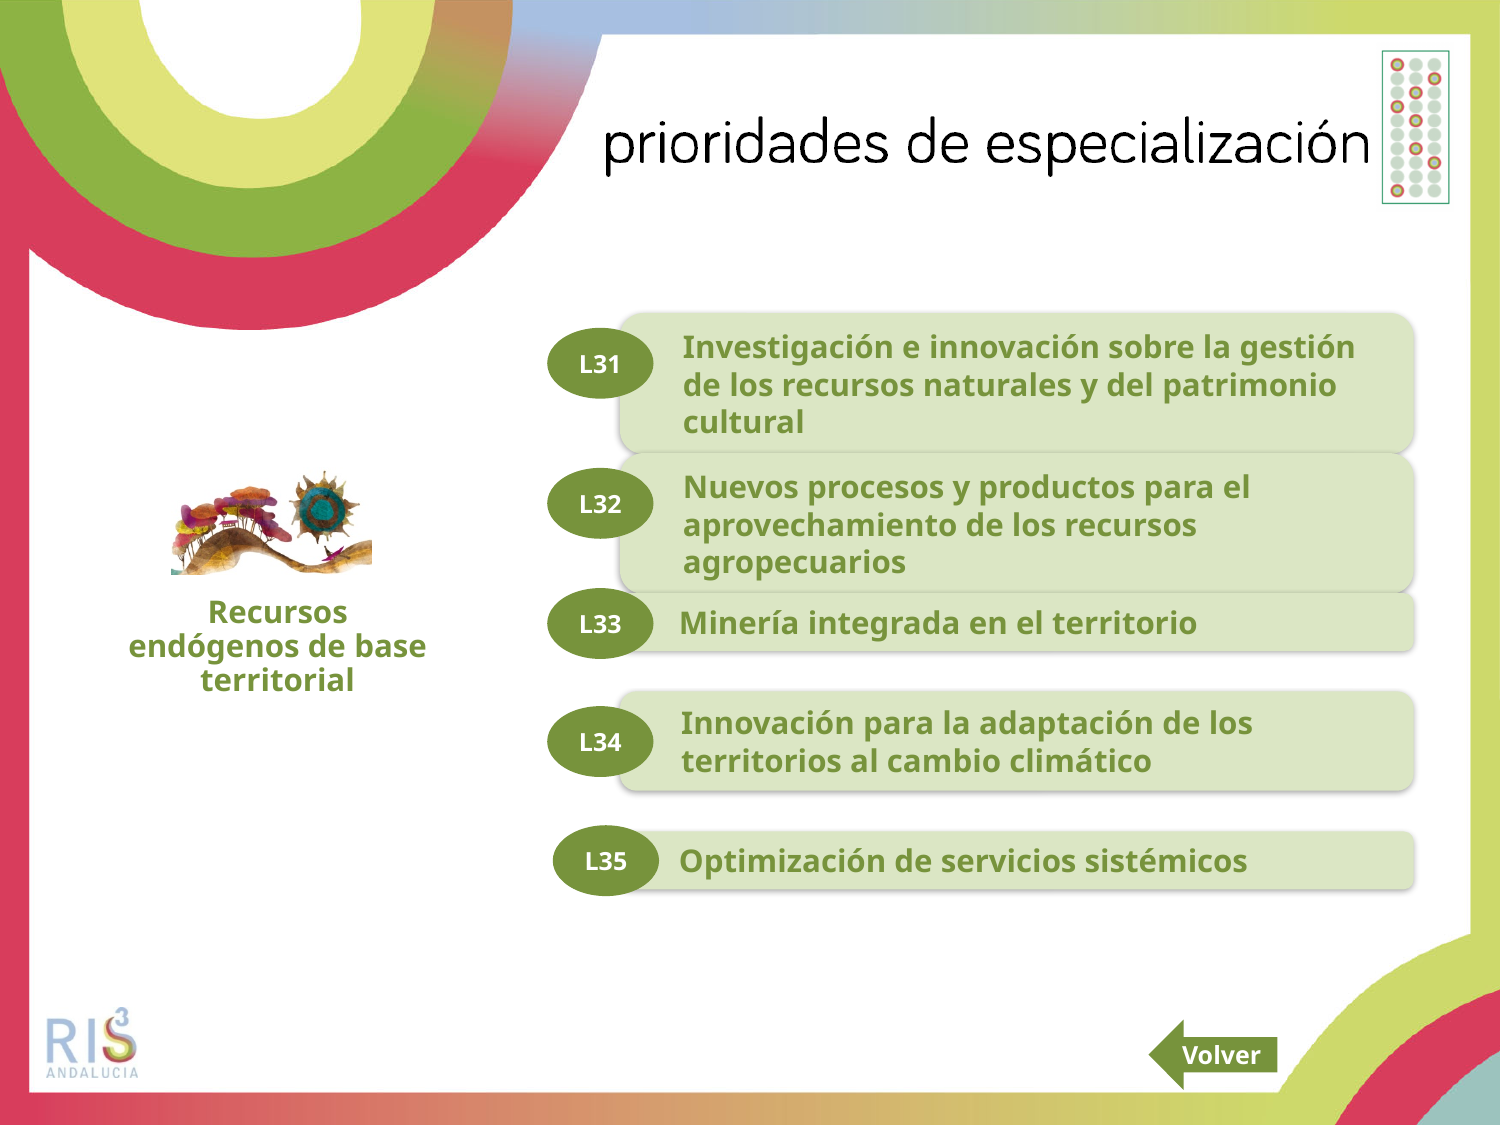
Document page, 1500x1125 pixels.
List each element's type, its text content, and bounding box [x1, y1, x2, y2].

text_box Volver [1146, 1017, 1280, 1092]
text_box L34 [545, 704, 656, 780]
text_box L35 [550, 823, 662, 899]
text_box L33 [545, 585, 656, 662]
text_box Optimización de servicios sistémicos [640, 830, 1415, 891]
text_box Nuevos procesos y productos para el aprovechamiento de los recursos agropecuarios [619, 452, 1415, 591]
text_box Investigación e innovación sobre la gestión de los recursos naturales y del patrimonio cultural [619, 312, 1415, 452]
text_box L31 [545, 325, 656, 401]
text_box Minería integrada en el territorio [633, 592, 1415, 652]
picture [0, 0, 1500, 1125]
text_box L32 [545, 465, 656, 541]
text_box Innovación para la adaptación de los territorios al cambio climático [619, 690, 1415, 792]
text_box Recursos endógenos de base territorial [106, 589, 449, 706]
